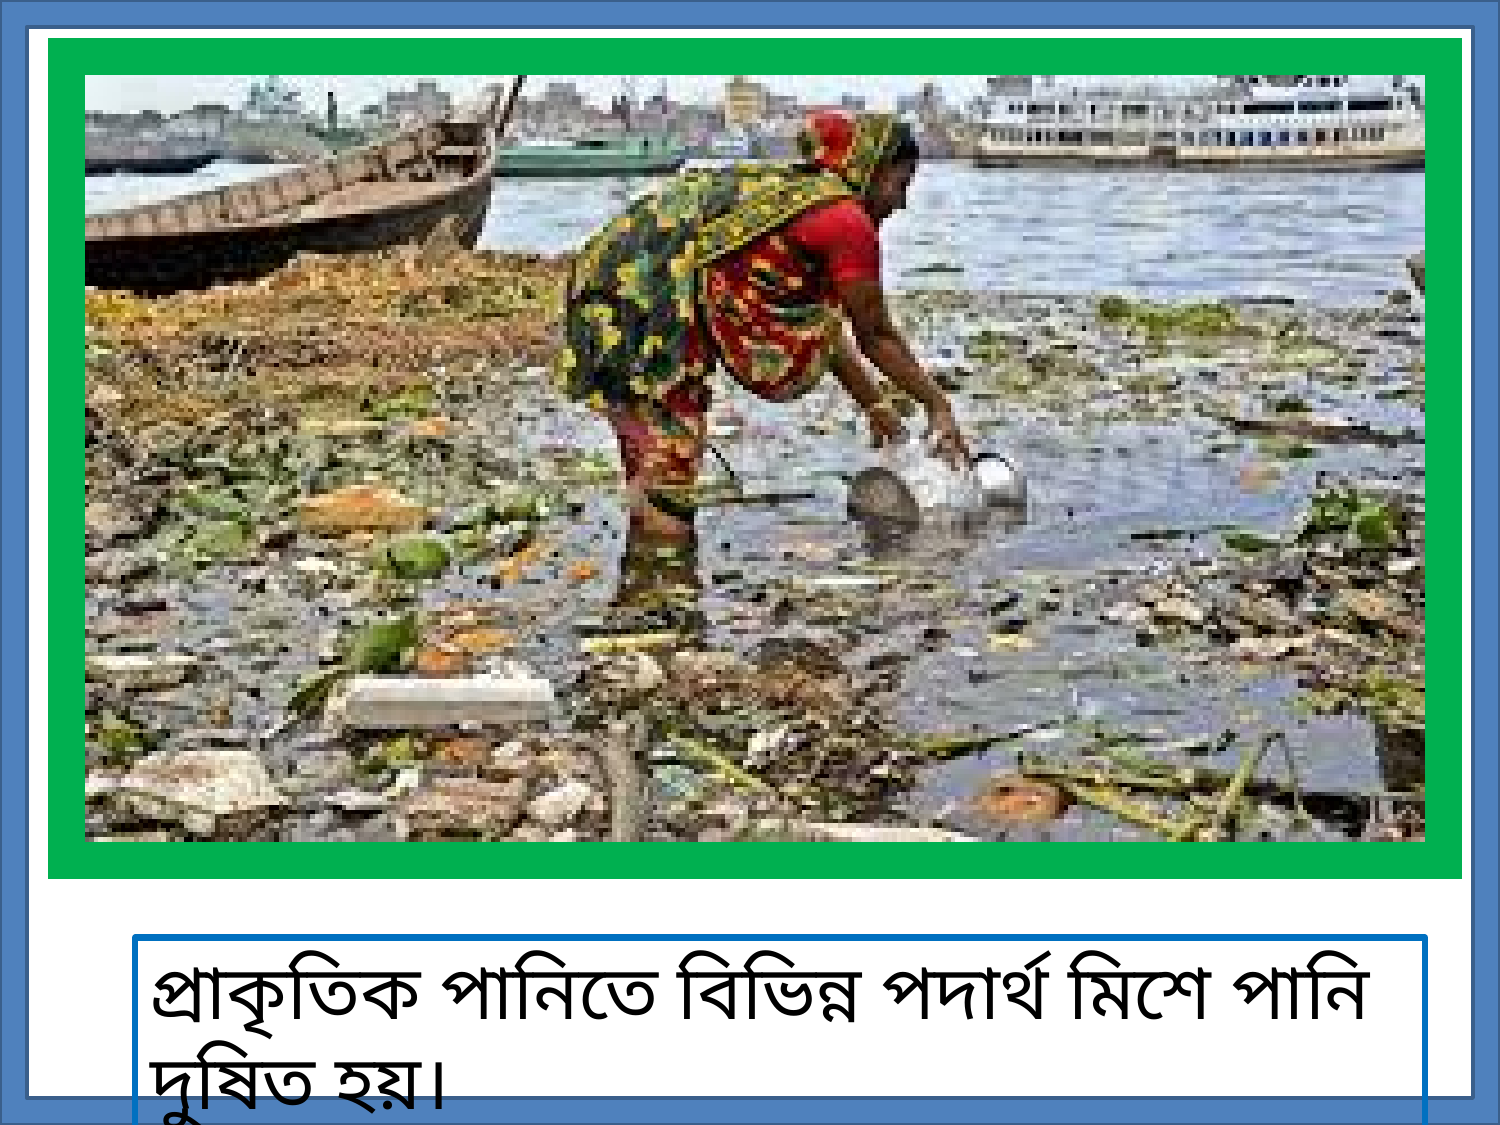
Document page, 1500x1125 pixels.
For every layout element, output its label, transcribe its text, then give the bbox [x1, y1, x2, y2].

text_box প্রাকৃতিক পানিতে বিভিন্ন পদার্থ মিশে পানি দুষিত হয়। [135, 937, 1425, 1125]
picture [84, 74, 1426, 843]
